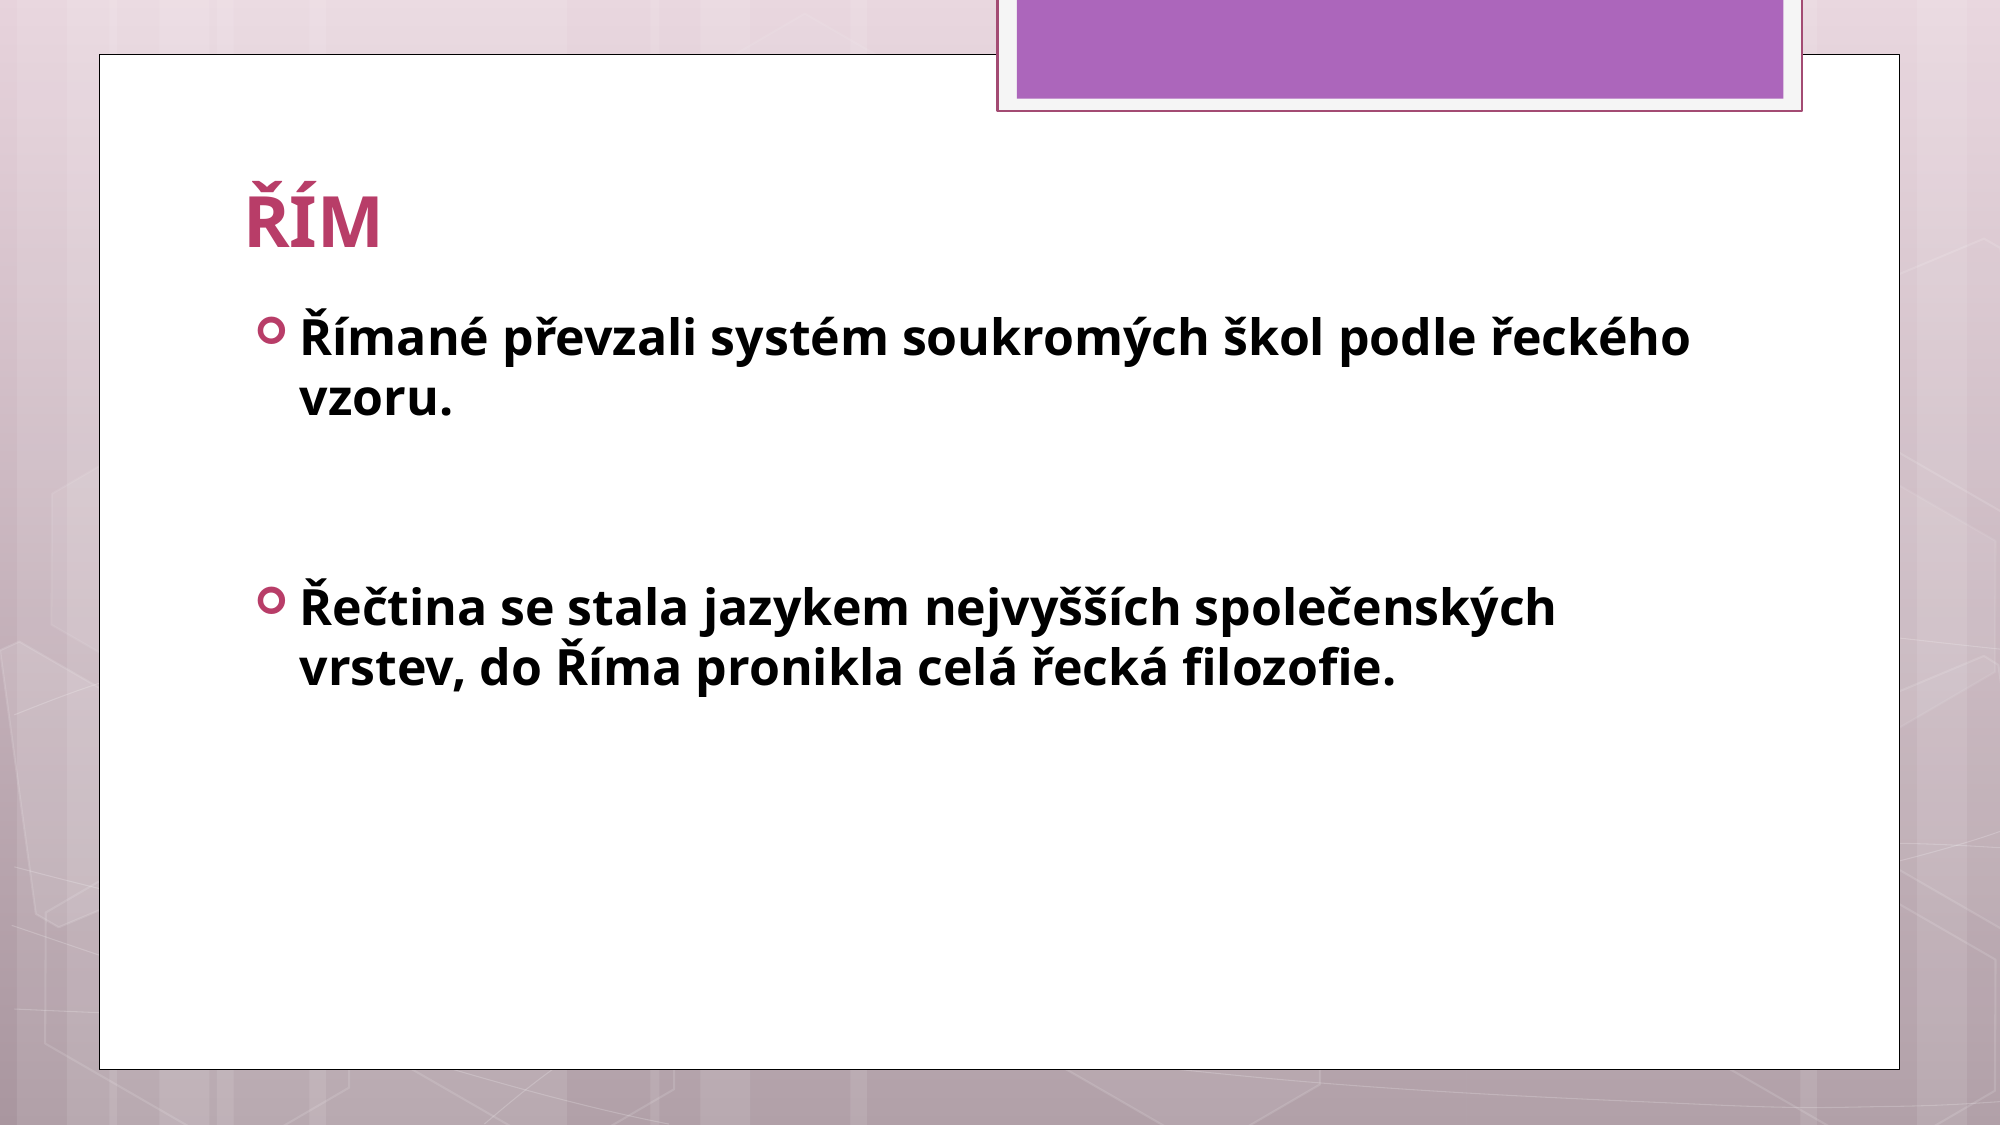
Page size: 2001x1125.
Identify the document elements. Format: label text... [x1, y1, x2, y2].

title ŘÍM [228, 168, 1765, 269]
list Římané převzali systém soukromých škol podle řeckého vzoru. Řečtina se stala jazykem nejvyšších společenských vrstev, do Říma pronikla celá řecká filozofie. [228, 298, 1711, 957]
